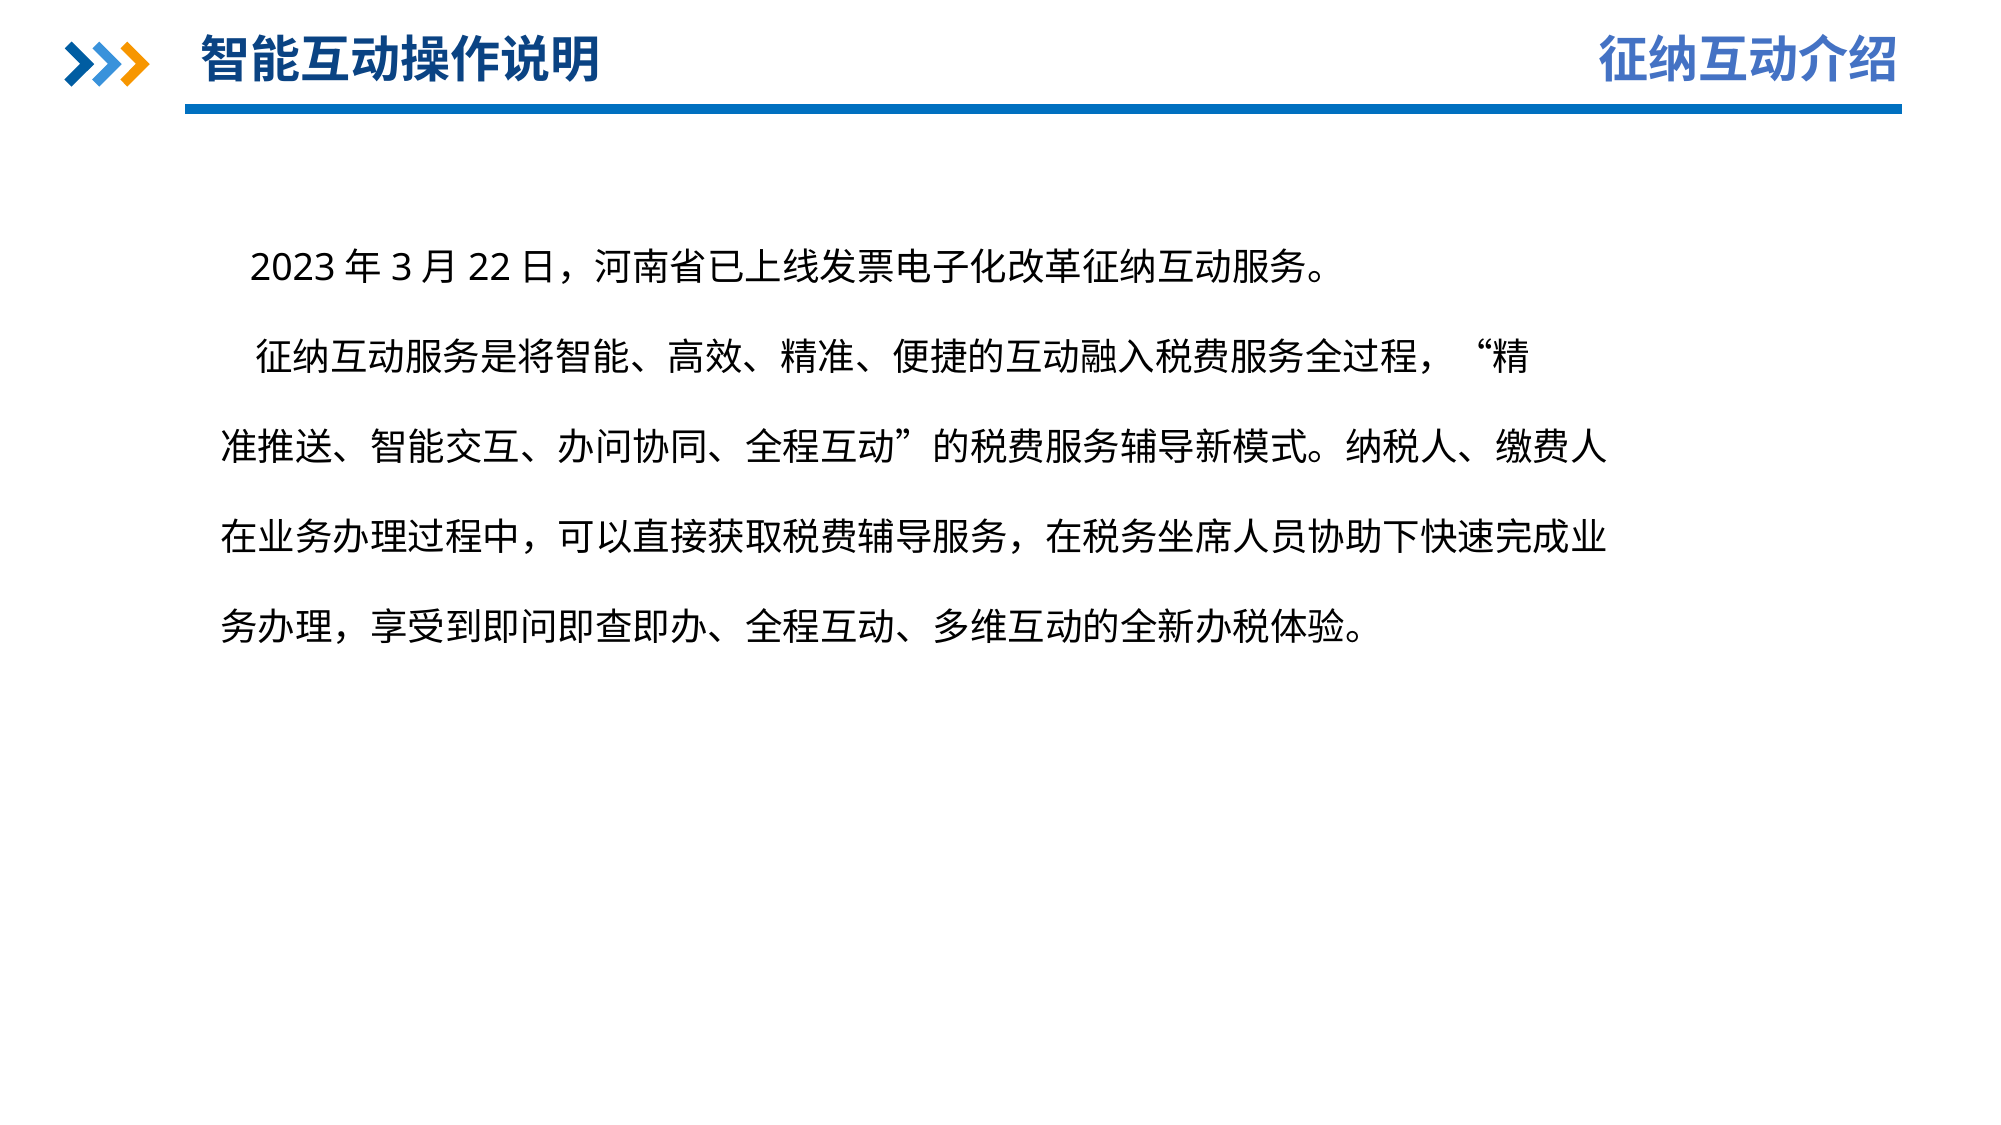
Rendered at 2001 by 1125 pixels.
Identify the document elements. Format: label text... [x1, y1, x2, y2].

text_box 2023年3月22日，河南省已上线发票电子化改革征纳互动服务。 征纳互动服务是将智能、高效、精准、便捷的互动融入税费服务全过程，“精 准推送、智能交互、办问协同、全程互动”的税费服务辅导新模式。纳税人、缴费人 在业务办理过程中，可以直接获取税费辅导服务，在税务坐席人员协助下快速完成业 务办理，享受到即问即查即办、全程互动、多维互动的全新办税体验。 [205, 235, 1714, 1001]
title 智能互动操作说明 [185, 26, 1275, 87]
text_box 征纳互动介绍 [1275, 20, 1914, 96]
